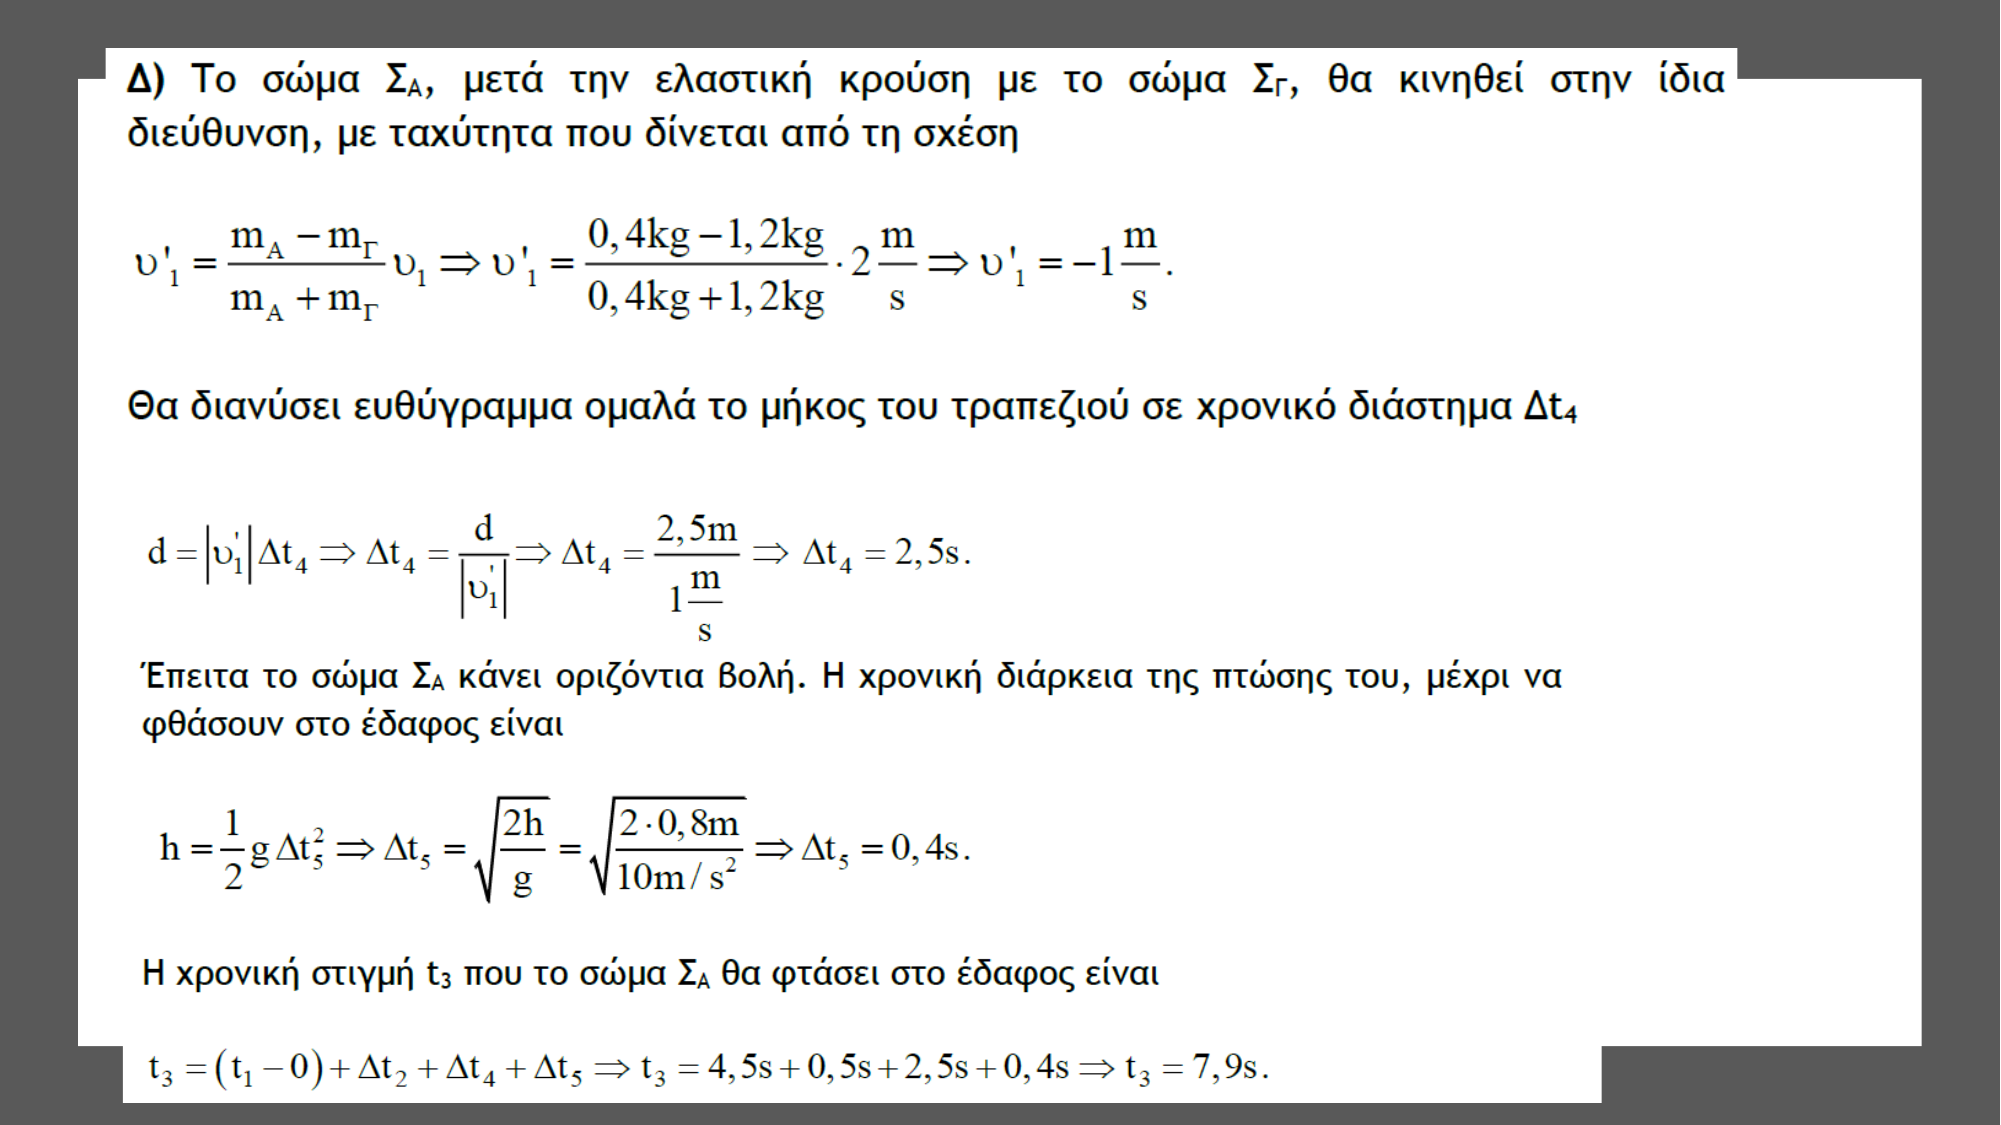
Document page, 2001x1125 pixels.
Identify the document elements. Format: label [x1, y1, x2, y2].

picture [105, 48, 1738, 460]
picture [122, 489, 1602, 1103]
text_box [77, 78, 1923, 1047]
text_box [0, 0, 2000, 1125]
